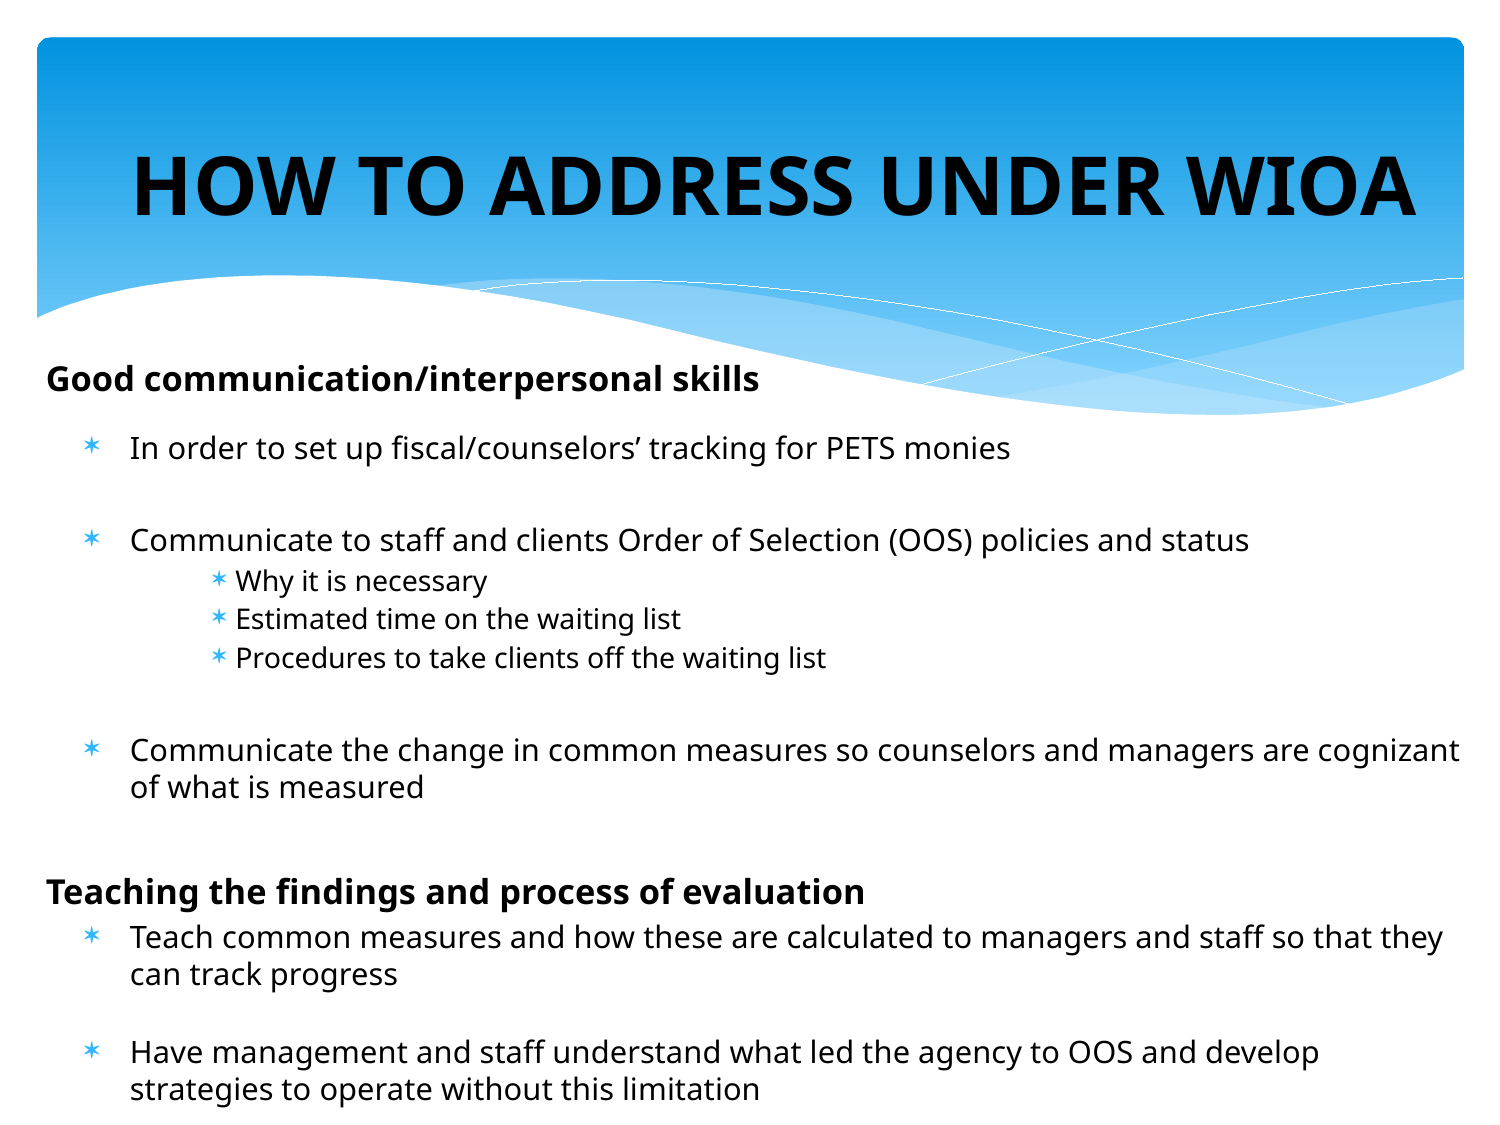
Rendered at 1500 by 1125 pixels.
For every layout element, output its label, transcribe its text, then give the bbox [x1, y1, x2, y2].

text_box HOW TO ADDRESS UNDER WIOA [99, 80, 1450, 286]
list Good communication/interpersonal skills In order to set up fiscal/counselors’ tracking for PETS monies Communicate to staff and clients Order of Selection (OOS) policies and status Why it is necessary Estimated time on the waiting list Procedures to take clients off the waiting list Communicate the change in common measures so counselors and managers are cognizant of what is measured Teaching the findings and process of evaluation Teach common measures and how these are calculated to managers and staff so that they can track progress Have management and staff understand what led the agency to OOS and develop strategies to operate without this limitation [0, 350, 1488, 1125]
